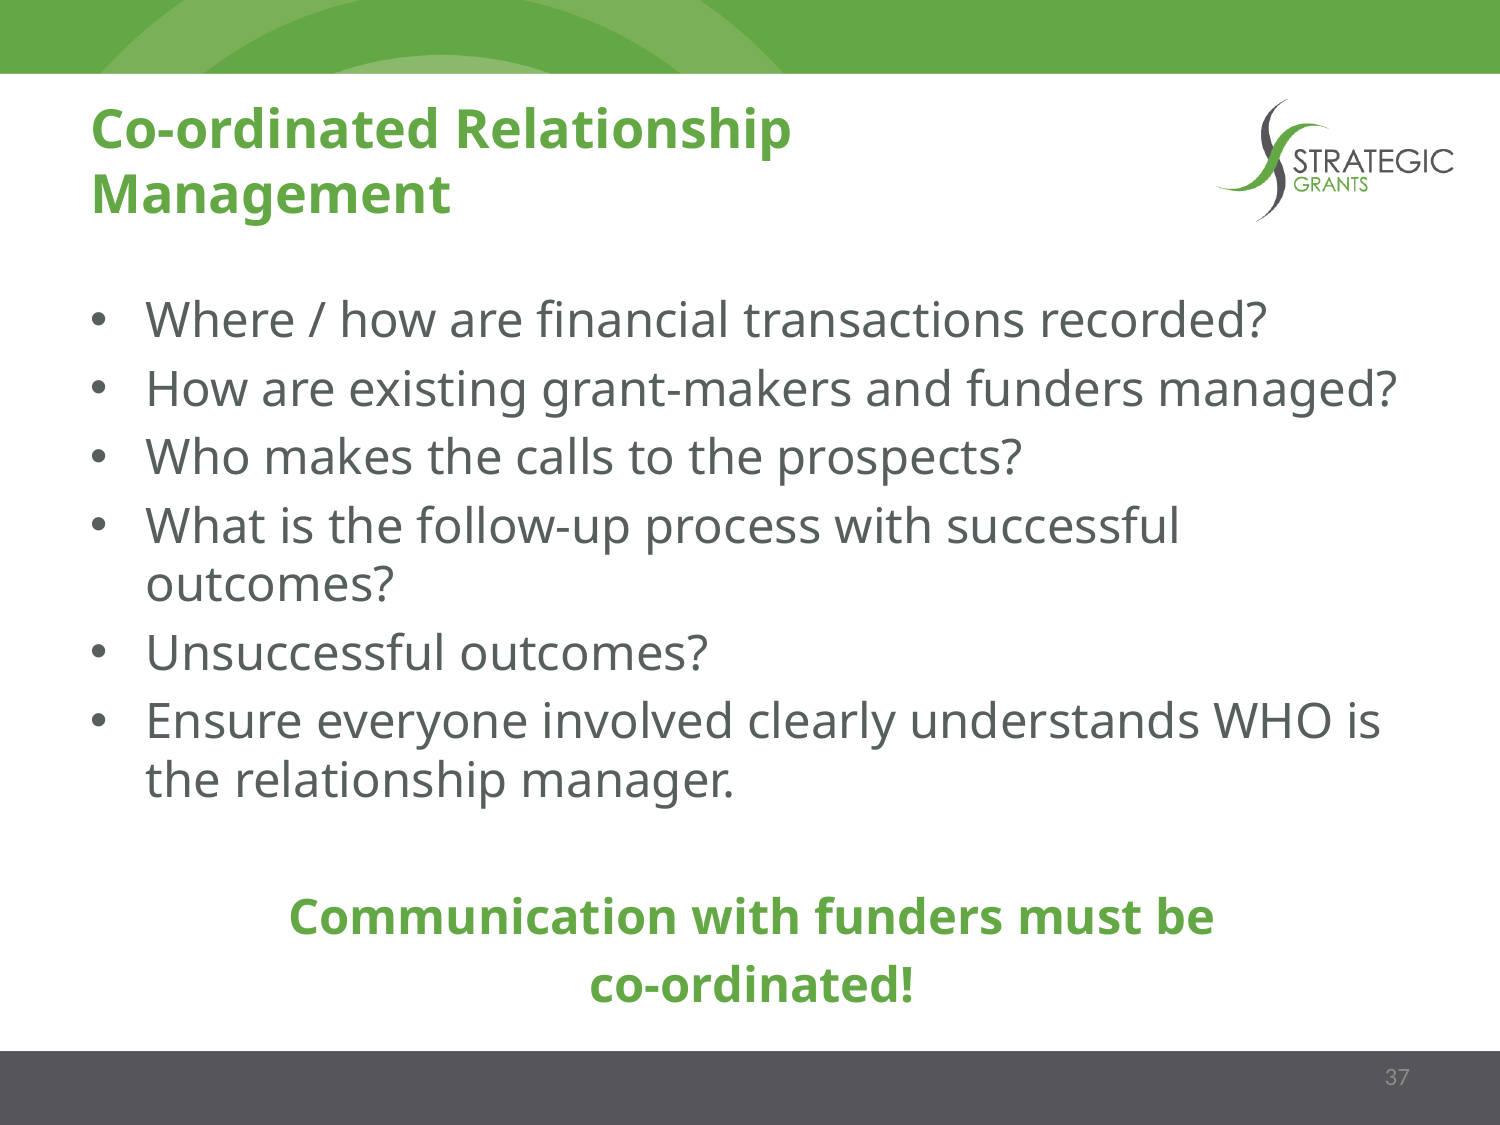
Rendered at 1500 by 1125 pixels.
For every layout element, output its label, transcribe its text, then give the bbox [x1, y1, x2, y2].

list Where / how are financial transactions recorded? How are existing grant-makers and funders managed? Who makes the calls to the prospects? What is the follow-up process with successful outcomes? Unsuccessful outcomes? Ensure everyone involved clearly understands WHO is the relationship manager. Communication with funders must be co-ordinated! [75, 281, 1425, 1045]
picture [0, 0, 1500, 1125]
slide_number 37 [1074, 1044, 1425, 1105]
title Co-ordinated Relationship Management [75, 86, 1425, 233]
